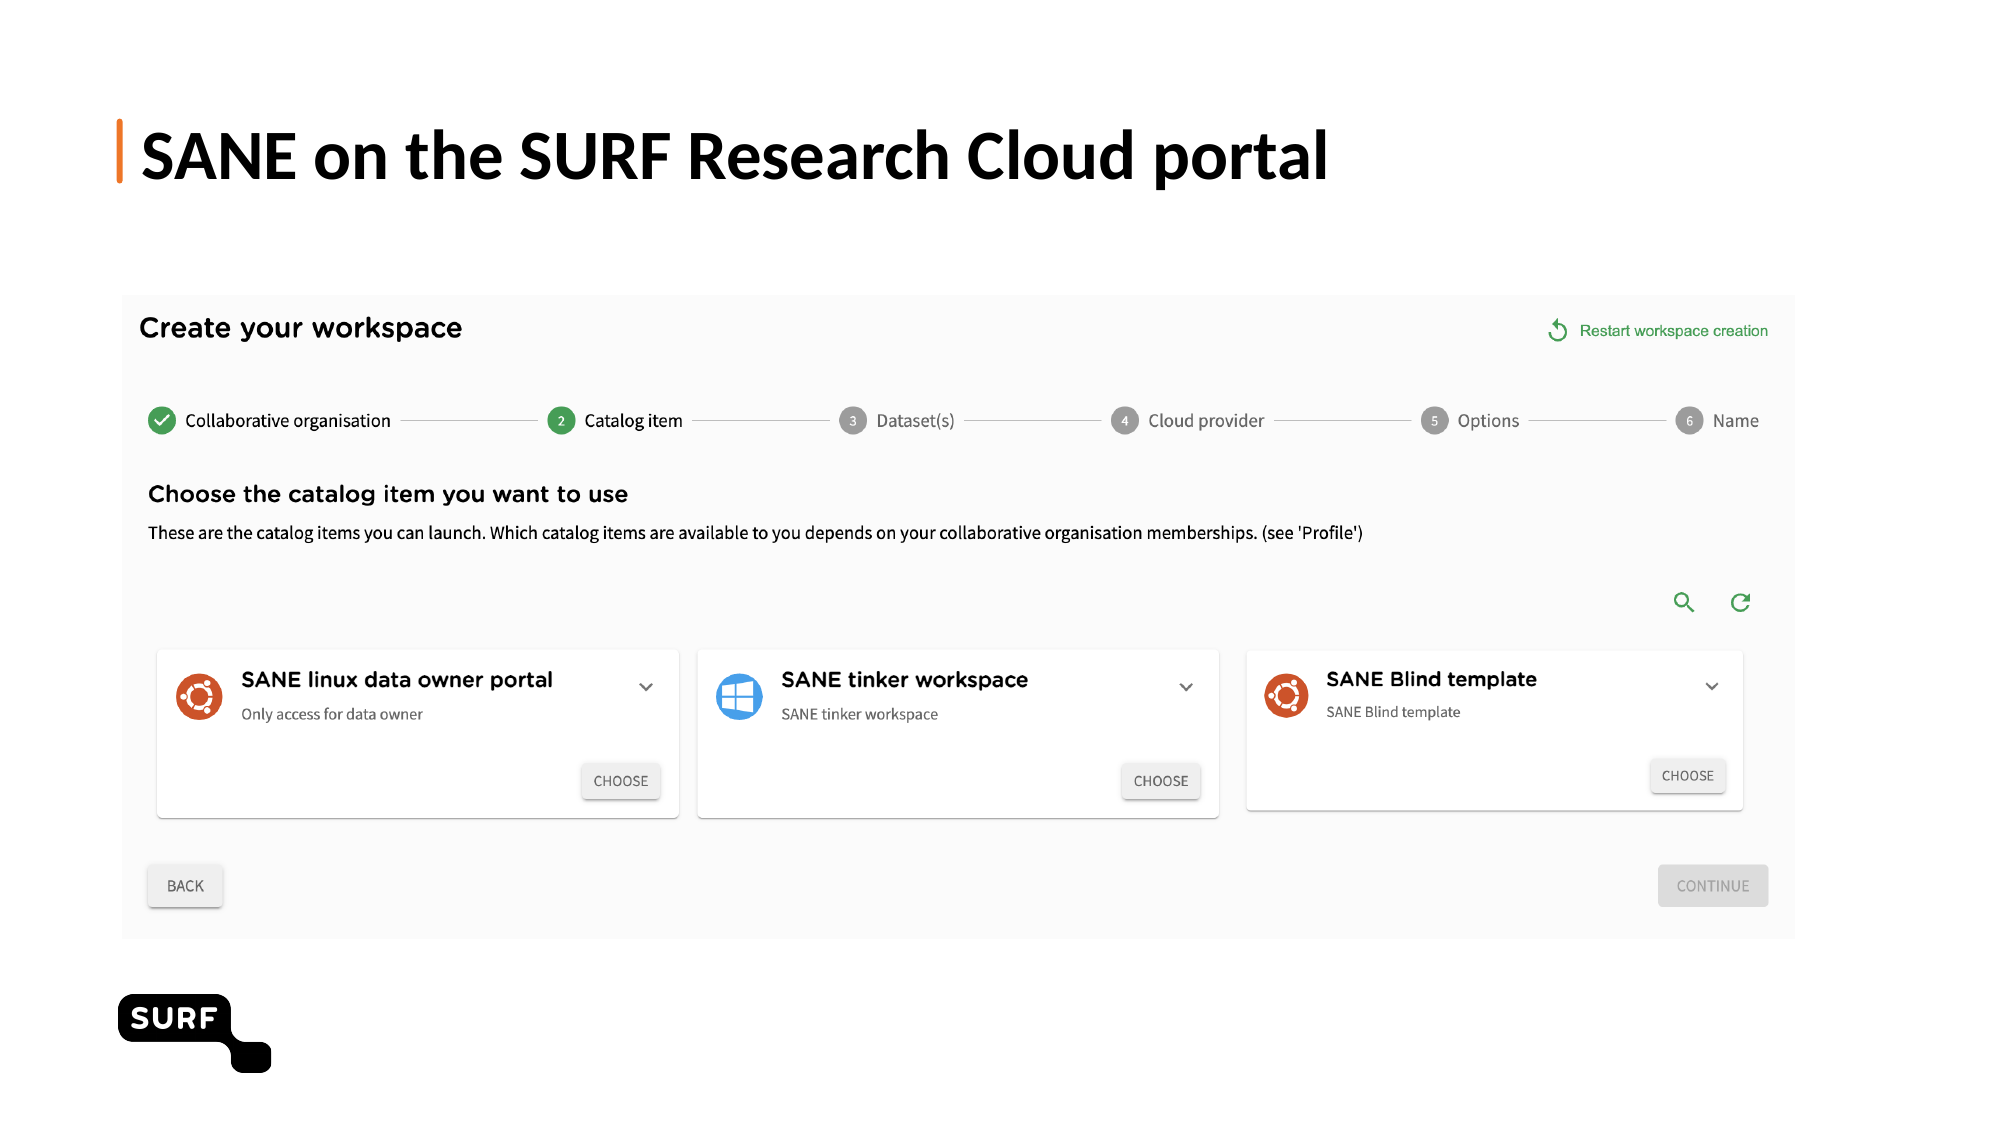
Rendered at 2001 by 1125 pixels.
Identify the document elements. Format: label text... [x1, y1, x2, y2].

list [118, 994, 272, 1073]
picture [122, 295, 1795, 939]
title SANE on the SURF Research Cloud portal [141, 118, 1882, 175]
text_box [116, 118, 123, 184]
